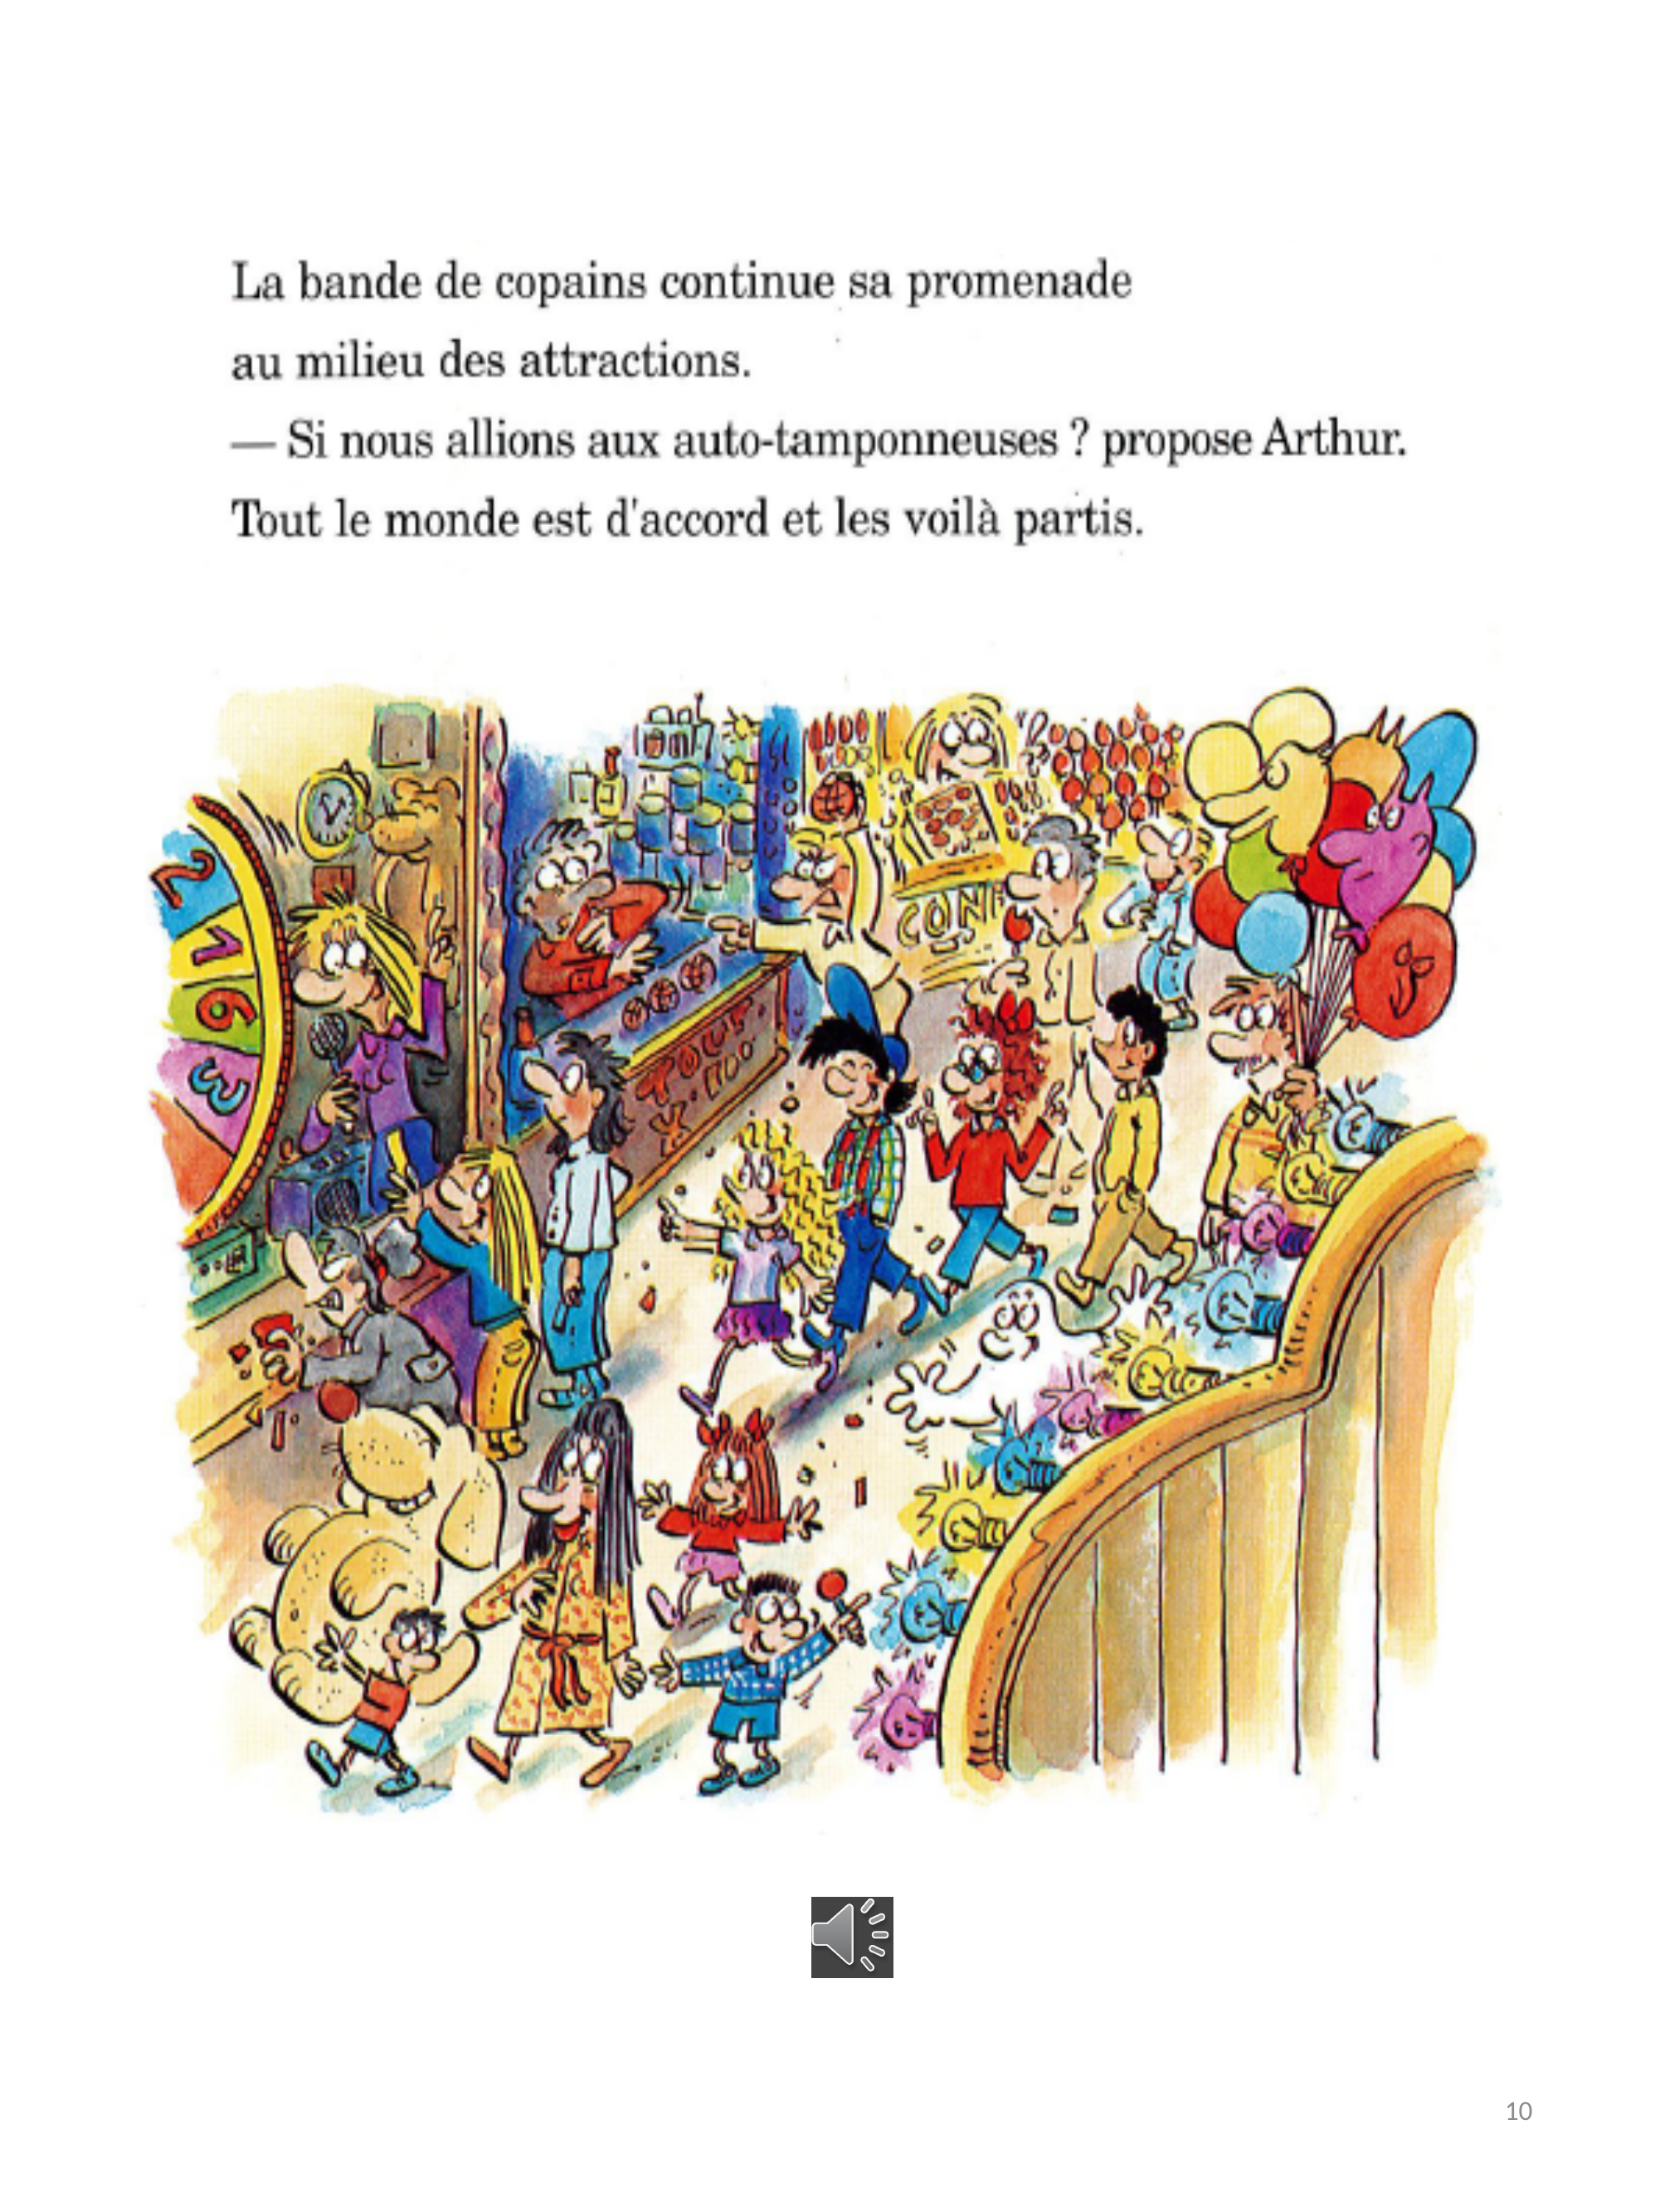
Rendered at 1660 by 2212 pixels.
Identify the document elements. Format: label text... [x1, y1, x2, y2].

slide_number 10 [1171, 2049, 1546, 2168]
picture [811, 1895, 894, 1979]
picture [133, 240, 1502, 1835]
